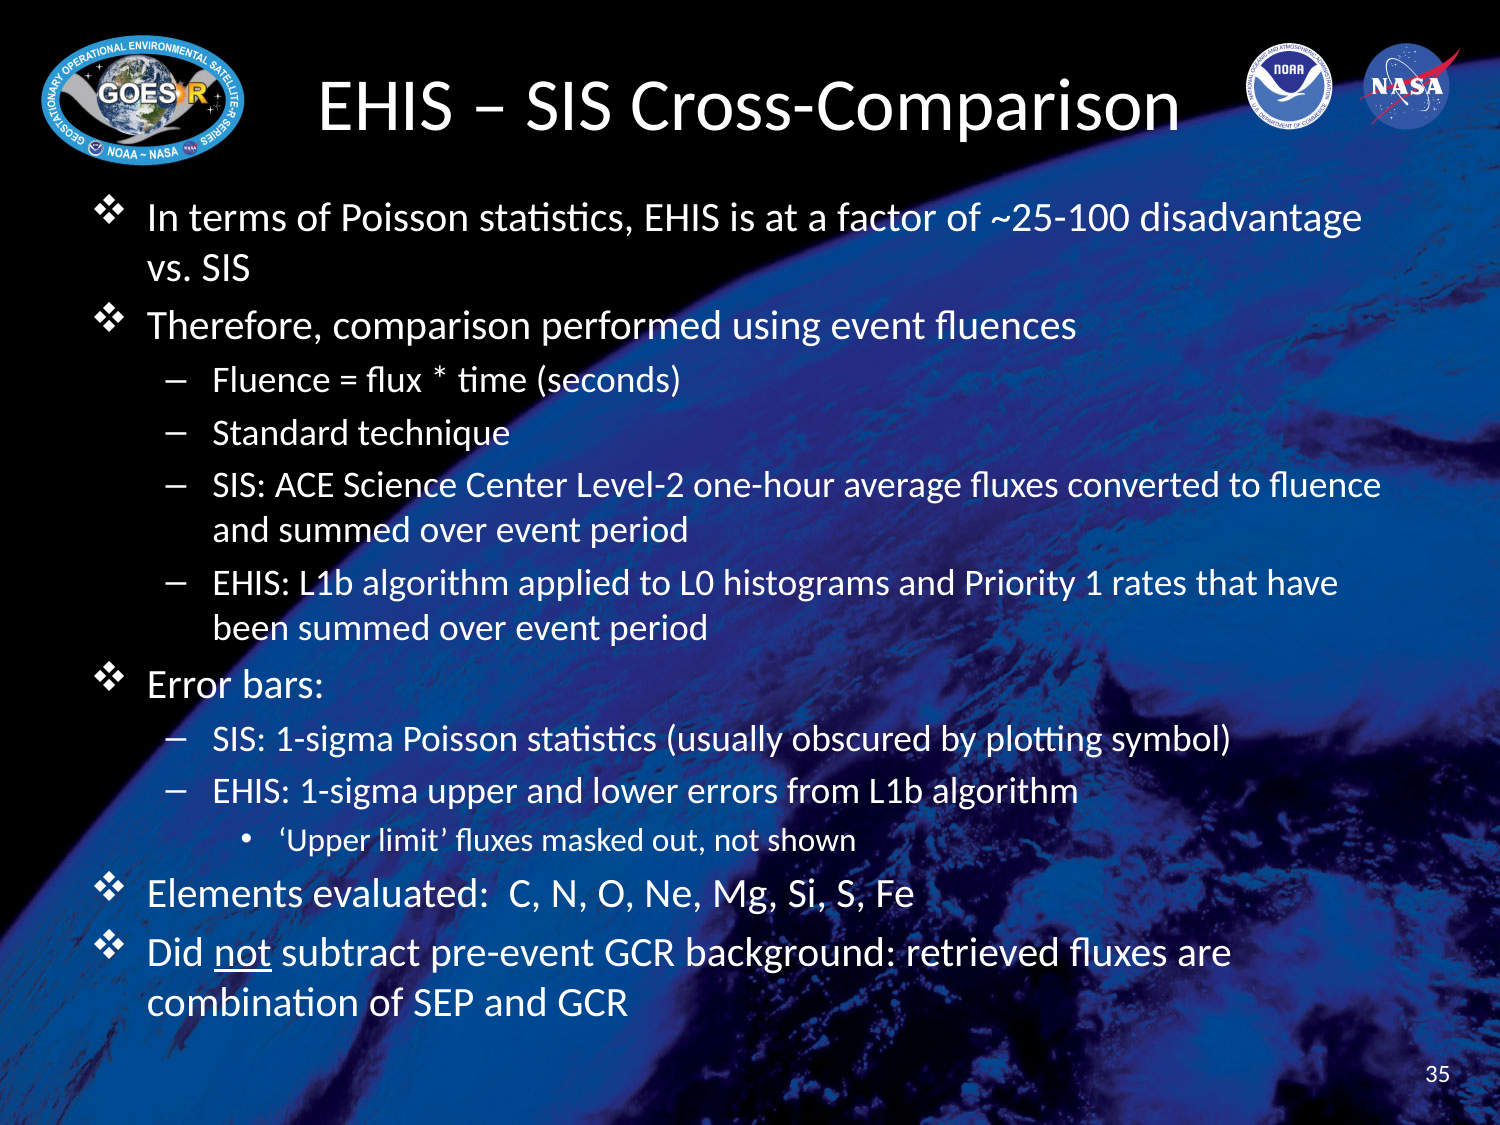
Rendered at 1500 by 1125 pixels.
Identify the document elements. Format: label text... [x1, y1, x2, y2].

slide_number 35 [1353, 1042, 1466, 1103]
title EHIS – SIS Cross-Comparison [225, 21, 1277, 180]
picture [0, 0, 1500, 1125]
list In terms of Poisson statistics, EHIS is at a factor of ~25-100 disadvantage vs. SIS Therefore, comparison performed using event fluences Fluence = flux * time (seconds) Standard technique SIS: ACE Science Center Level-2 one-hour average fluxes converted to fluence and summed over event period EHIS: L1b algorithm applied to L0 histograms and Priority 1 rates that have been summed over event period Error bars: SIS: 1-sigma Poisson statistics (usually obscured by plotting symbol) EHIS: 1-sigma upper and lower errors from L1b algorithm ‘Upper limit’ fluxes masked out, not shown Elements evaluated: C, N, O, Ne, Mg, Si, S, Fe Did not subtract pre-event GCR background: retrieved fluxes are combination of SEP and GCR [75, 182, 1426, 1103]
